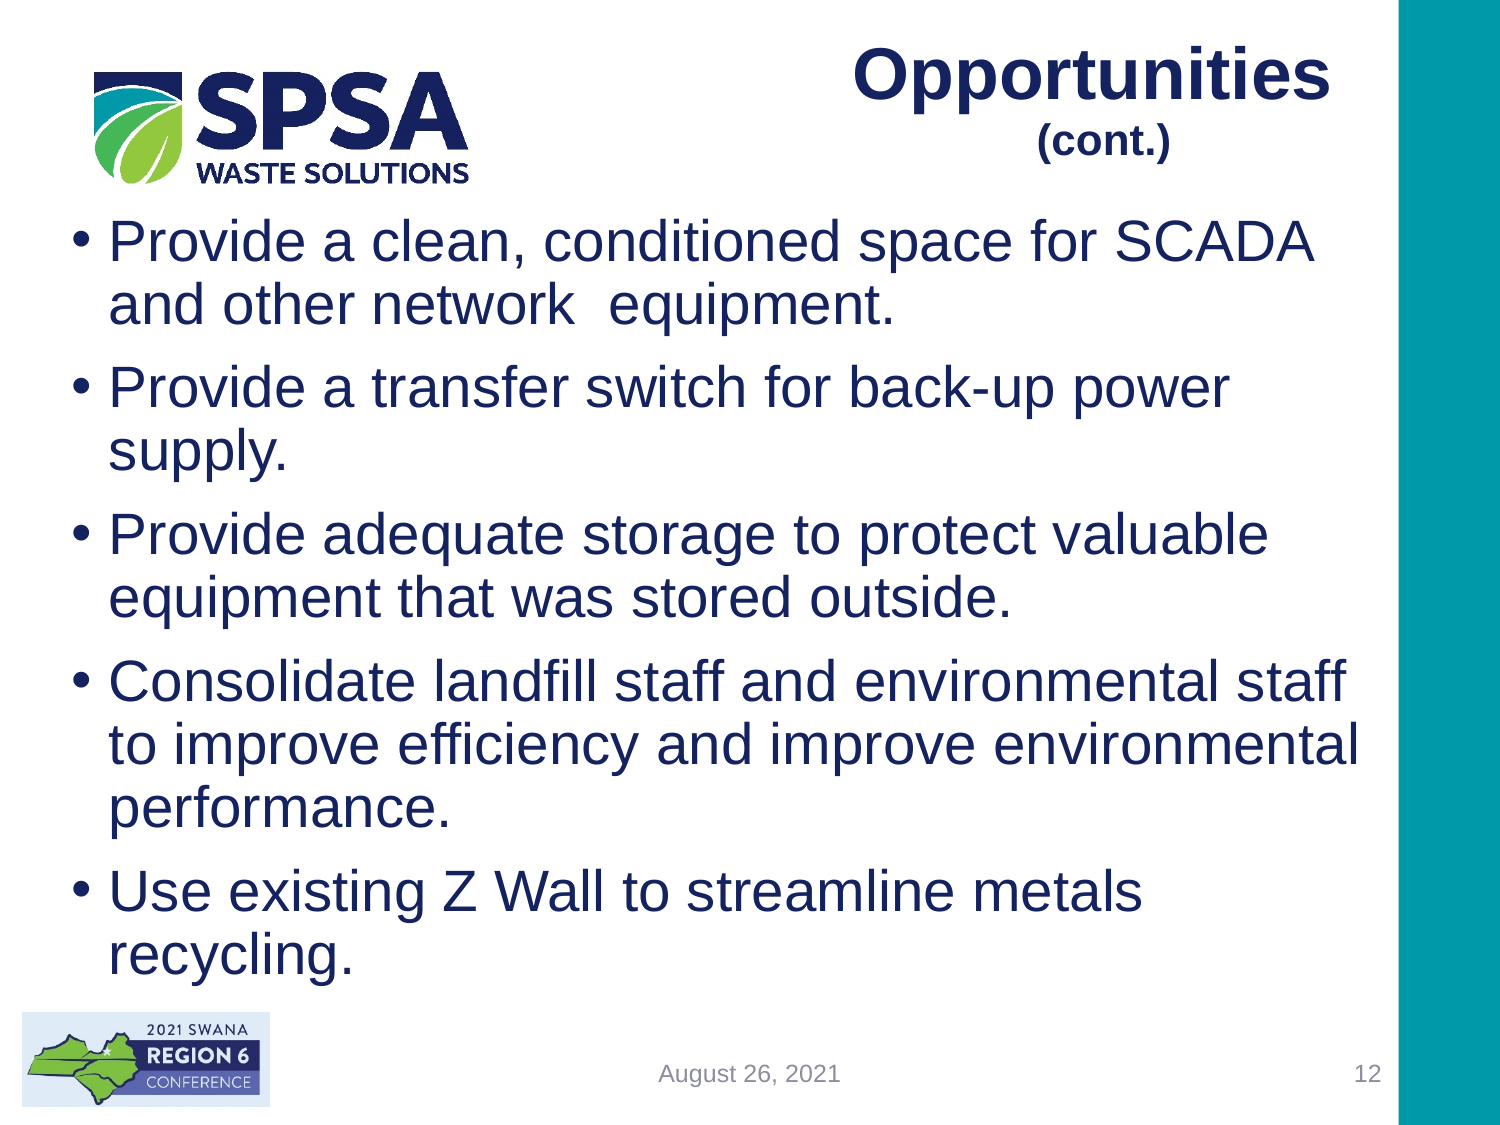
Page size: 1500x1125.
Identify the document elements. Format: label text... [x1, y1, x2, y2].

list Provide a clean, conditioned space for SCADA and other network equipment. Provide a transfer switch for back-up power supply. Provide adequate storage to protect valuable equipment that was stored outside. Consolidate landfill staff and environmental staff to improve efficiency and improve environmental performance. Use existing Z Wall to streamline metals recycling. [56, 203, 1397, 1013]
footer August 26, 2021 [496, 1042, 1004, 1103]
picture [22, 1012, 270, 1108]
slide_number 12 [1059, 1042, 1397, 1103]
title Opportunities (cont.) [811, 0, 1397, 203]
picture [65, 41, 497, 203]
